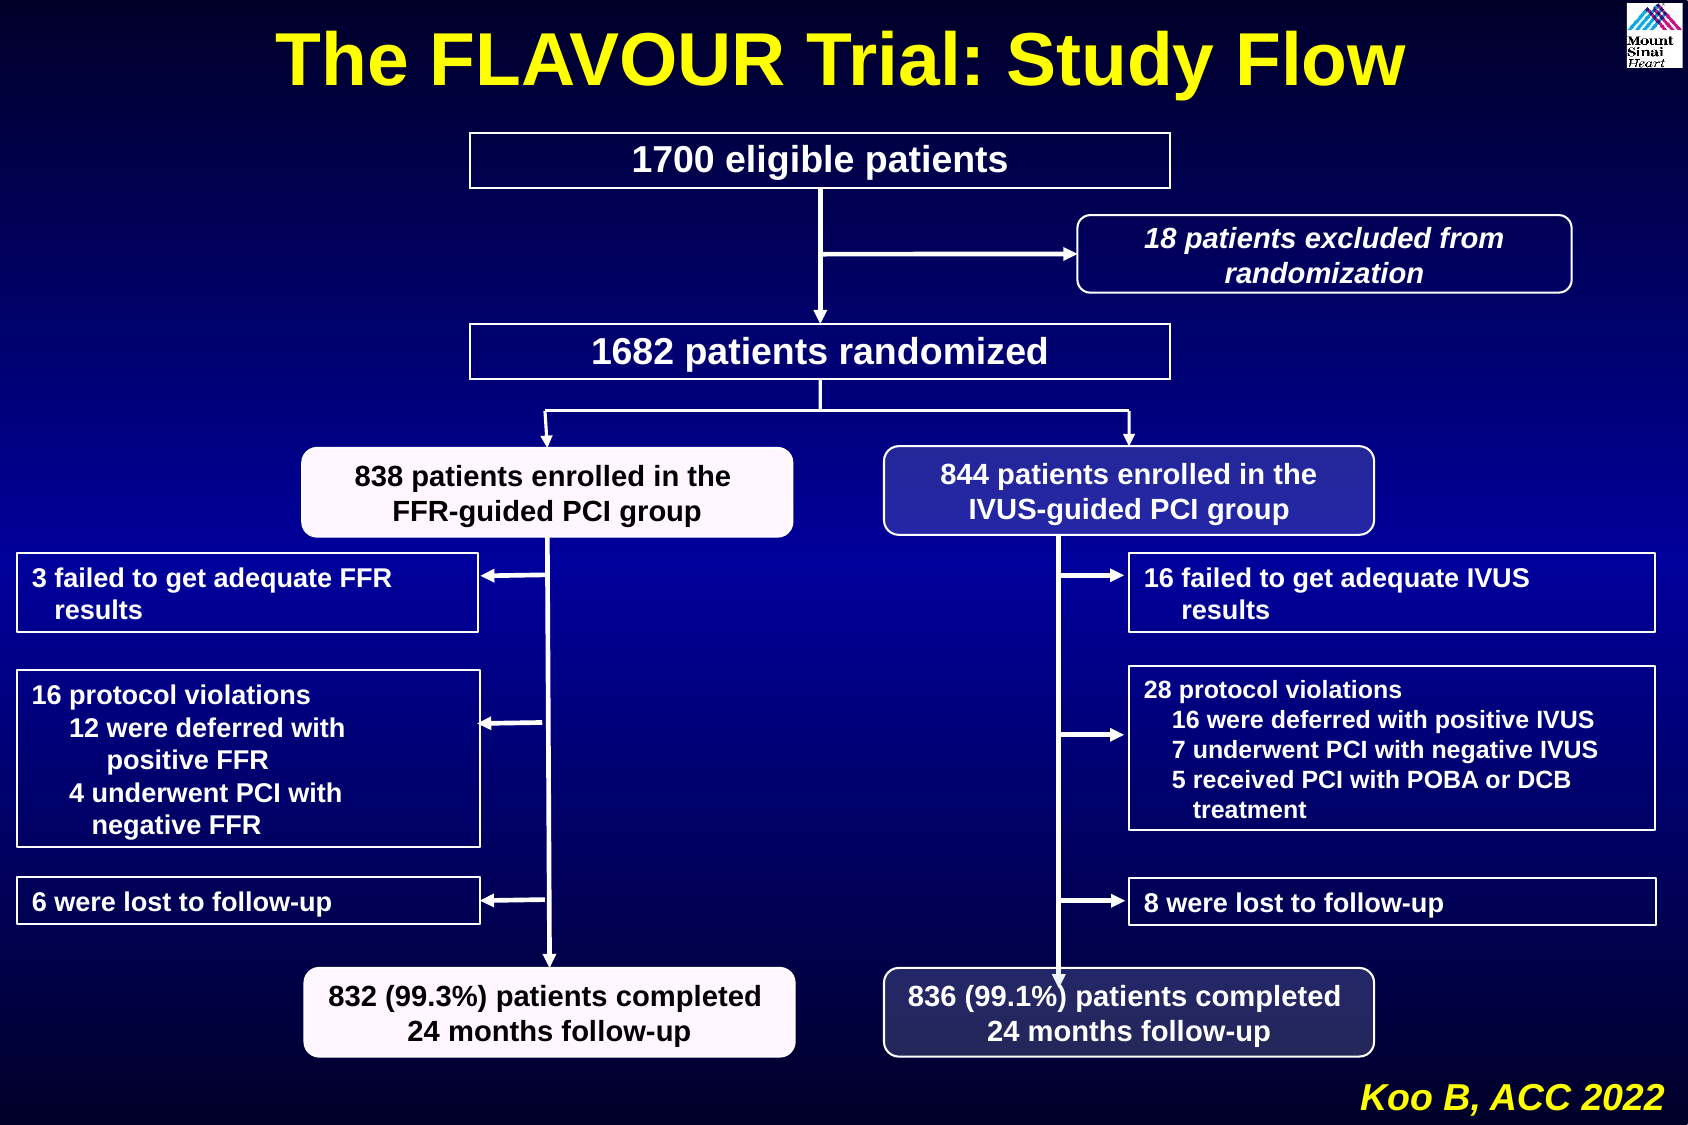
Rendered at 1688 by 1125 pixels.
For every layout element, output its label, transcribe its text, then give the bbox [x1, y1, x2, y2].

text_box Koo B, ACC 2022 [1345, 1065, 1688, 1125]
text_box The FLAVOUR Trial: Study Flow [0, 5, 1686, 118]
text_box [16, 132, 1656, 1057]
